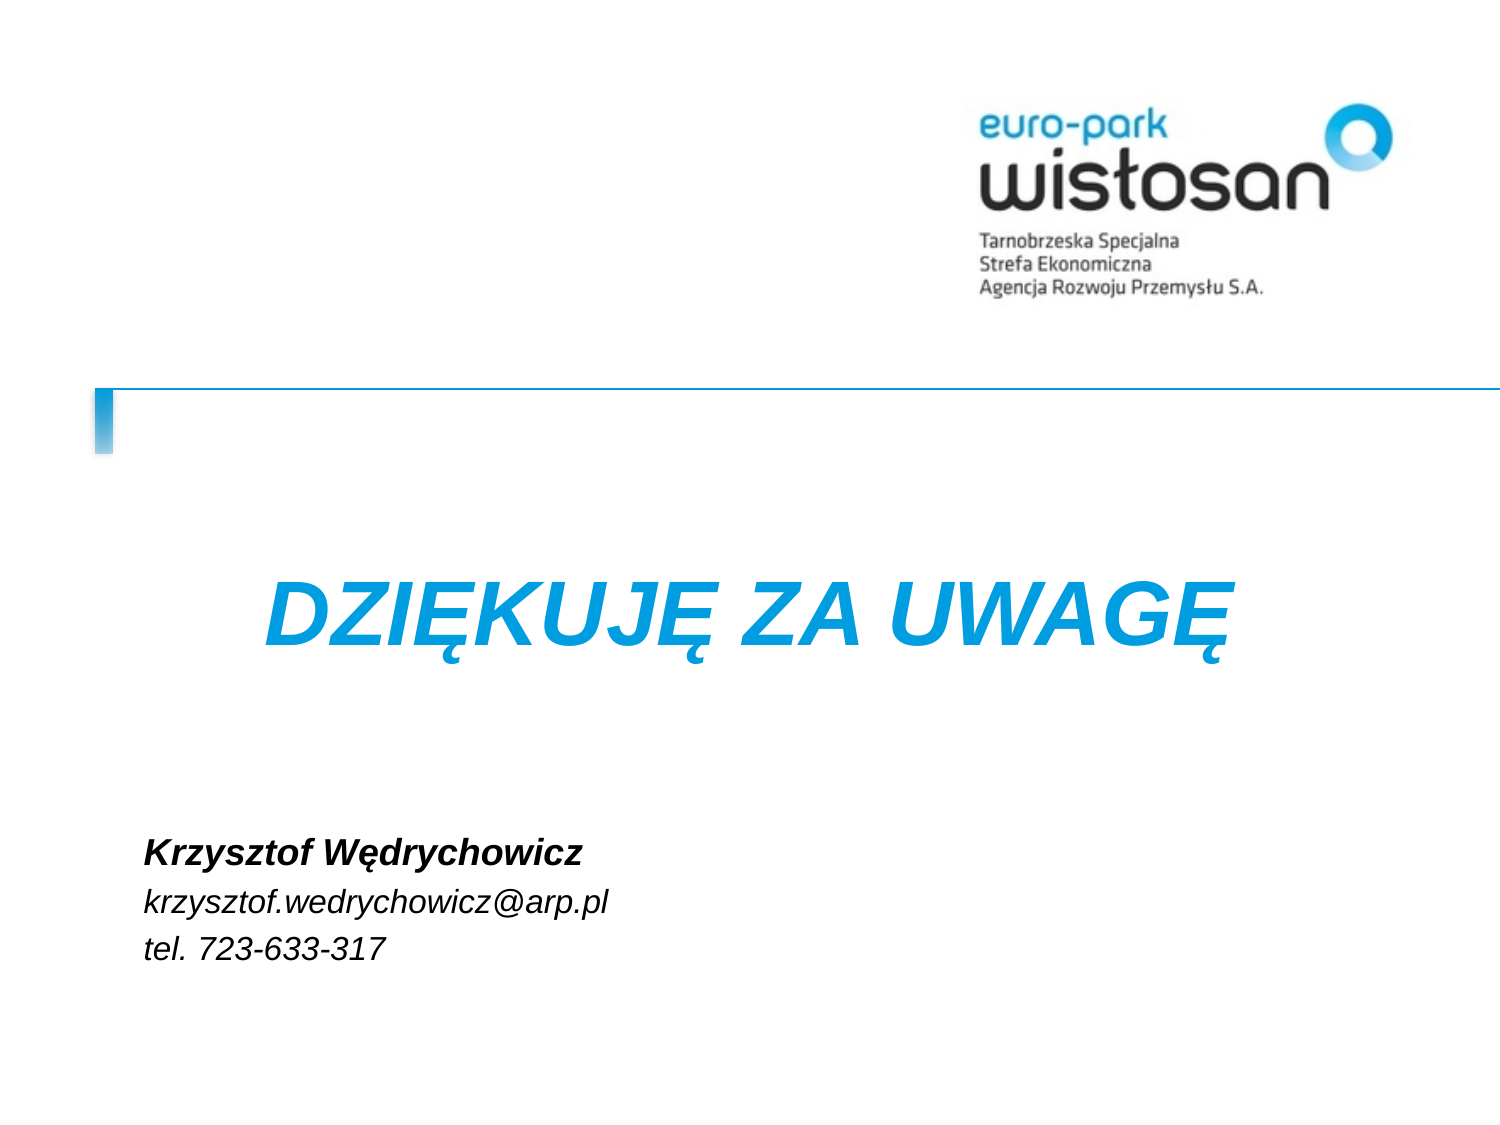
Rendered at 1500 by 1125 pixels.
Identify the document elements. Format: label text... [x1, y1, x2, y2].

picture [927, 21, 1468, 342]
text_box DZIĘKUJĘ ZA UWAGĘ Krzysztof Wędrychowicz krzysztof.wedrychowicz@arp.pl tel. 723-633-317 [143, 553, 1357, 967]
